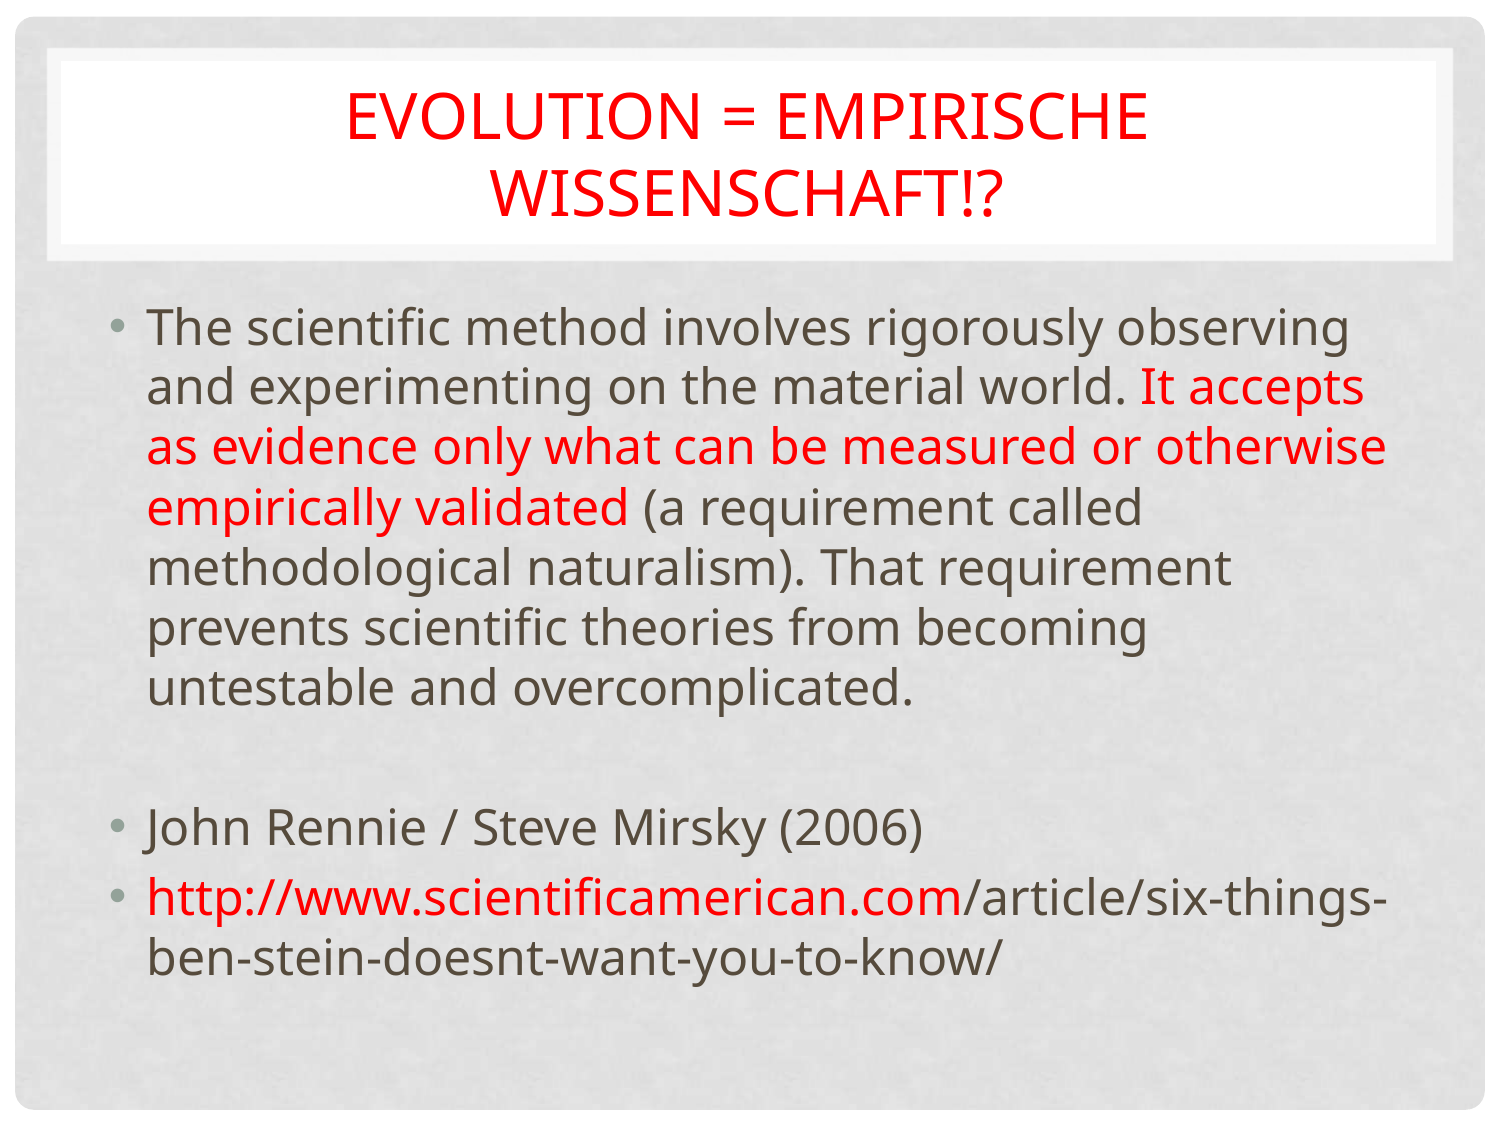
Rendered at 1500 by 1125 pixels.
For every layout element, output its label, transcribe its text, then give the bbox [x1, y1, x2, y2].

picture [15, 16, 1485, 1110]
list The scientific method involves rigorously observing and experimenting on the material world. It accepts as evidence only what can be measured or otherwise empirically validated (a requirement called methodological naturalism). That requirement prevents scientific theories from becoming untestable and overcomplicated. John Rennie / Steve Mirsky (2006) http://www.scientificamerican.com/article/six-things-ben-stein-doesnt-want-you-to-know/ [75, 287, 1425, 1005]
title Evolution = Empirische Wissenschaft!? [69, 66, 1425, 238]
